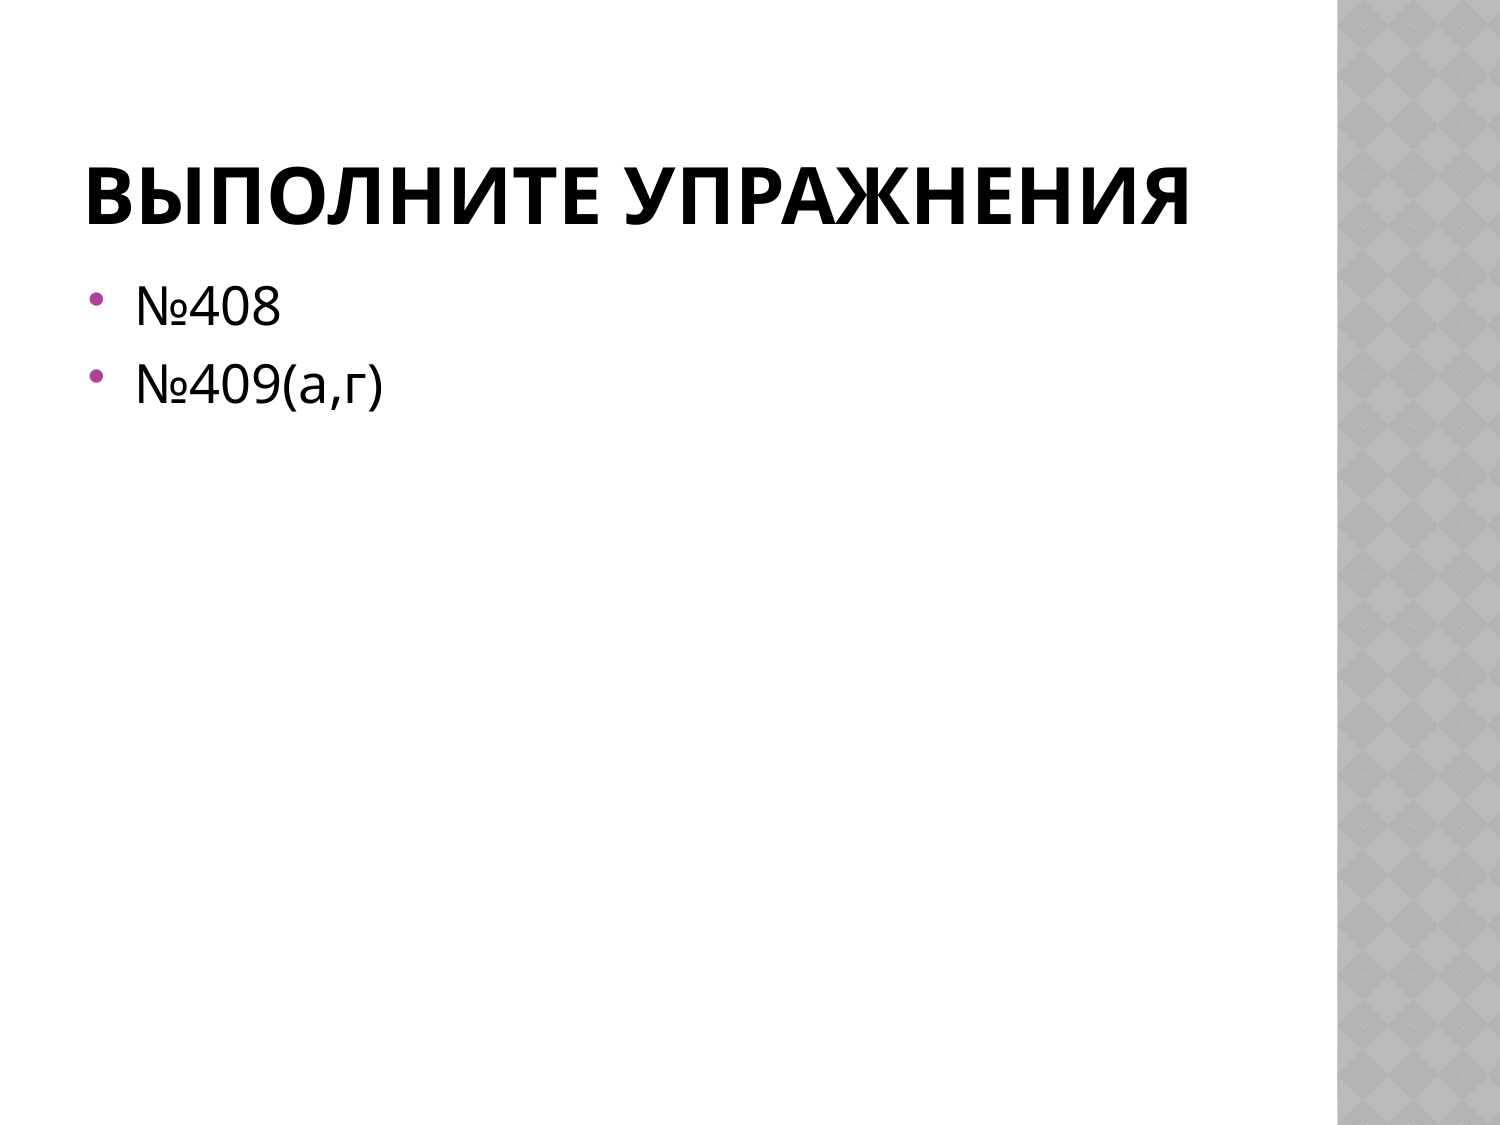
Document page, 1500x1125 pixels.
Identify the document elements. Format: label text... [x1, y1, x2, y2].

list №408 №409(а,г) [75, 264, 1263, 1059]
title Выполните упражнения [75, 52, 1263, 240]
